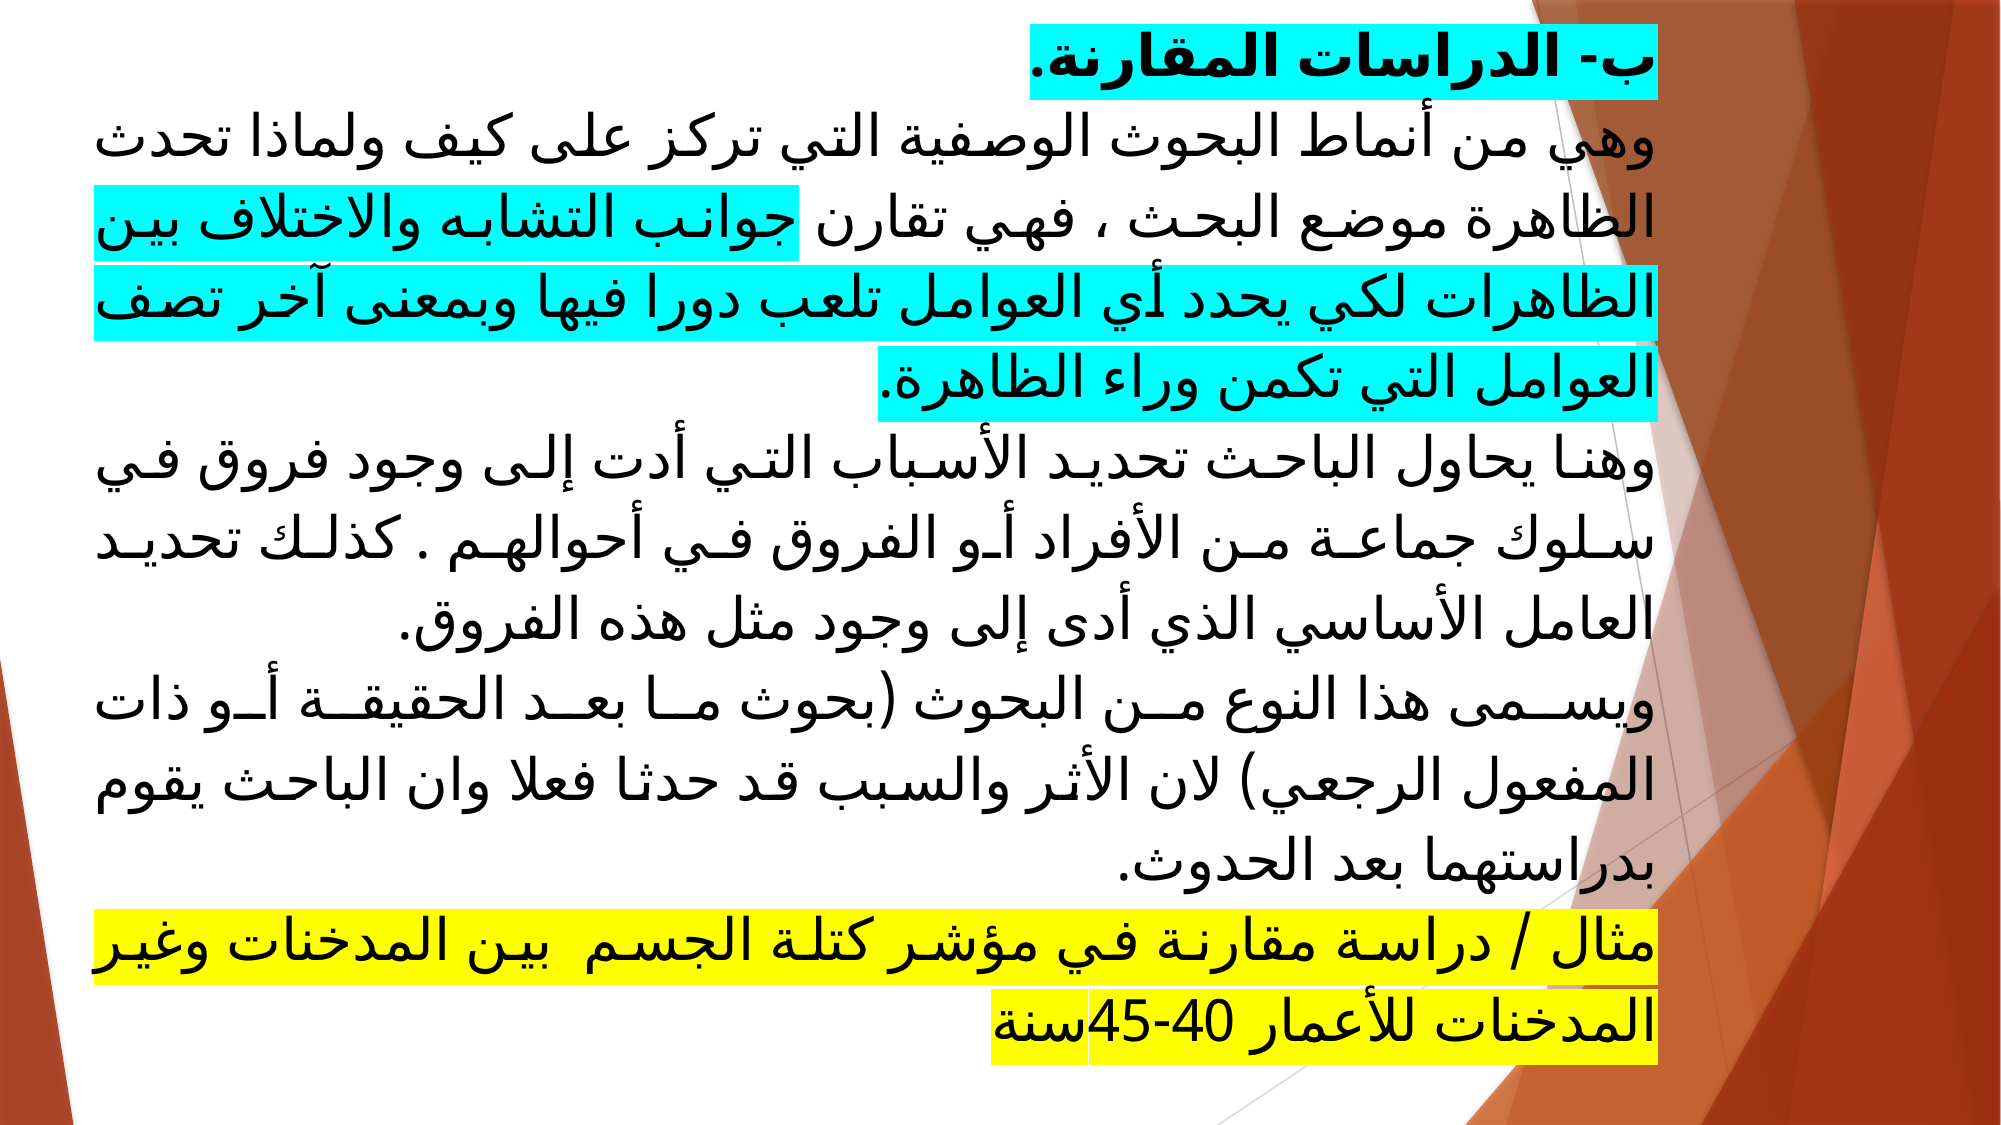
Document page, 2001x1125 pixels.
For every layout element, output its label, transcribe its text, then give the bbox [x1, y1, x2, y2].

text_box ب- الدراسات المقارنة. وهي من أنماط البحوث الوصفية التي تركز على كيف ولماذا تحدث الظاهرة موضع البحث ، فهي تقارن جوانب التشابه والاختلاف بين الظاهرات لكي يحدد أي العوامل تلعب دورا فيها وبمعنى آخر تصف العوامل التي تكمن وراء الظاهرة. وهنا يحاول الباحث تحديد الأسباب التي أدت إلى وجود فروق في سلوك جماعة من الأفراد أو الفروق في أحوالهم . كذلك تحديد العامل الأساسي الذي أدى إلى وجود مثل هذه الفروق. ويسمى هذا النوع من البحوث (بحوث ما بعد الحقيقة أو ذات المفعول الرجعي) لان الأثر والسبب قد حدثا فعلا وان الباحث يقوم بدراستهما بعد الحدوث. مثال / دراسة مقارنة في مؤشر كتلة الجسم بين المدخنات وغير المدخنات للأعمار 40-45سنة [79, 0, 1673, 1125]
